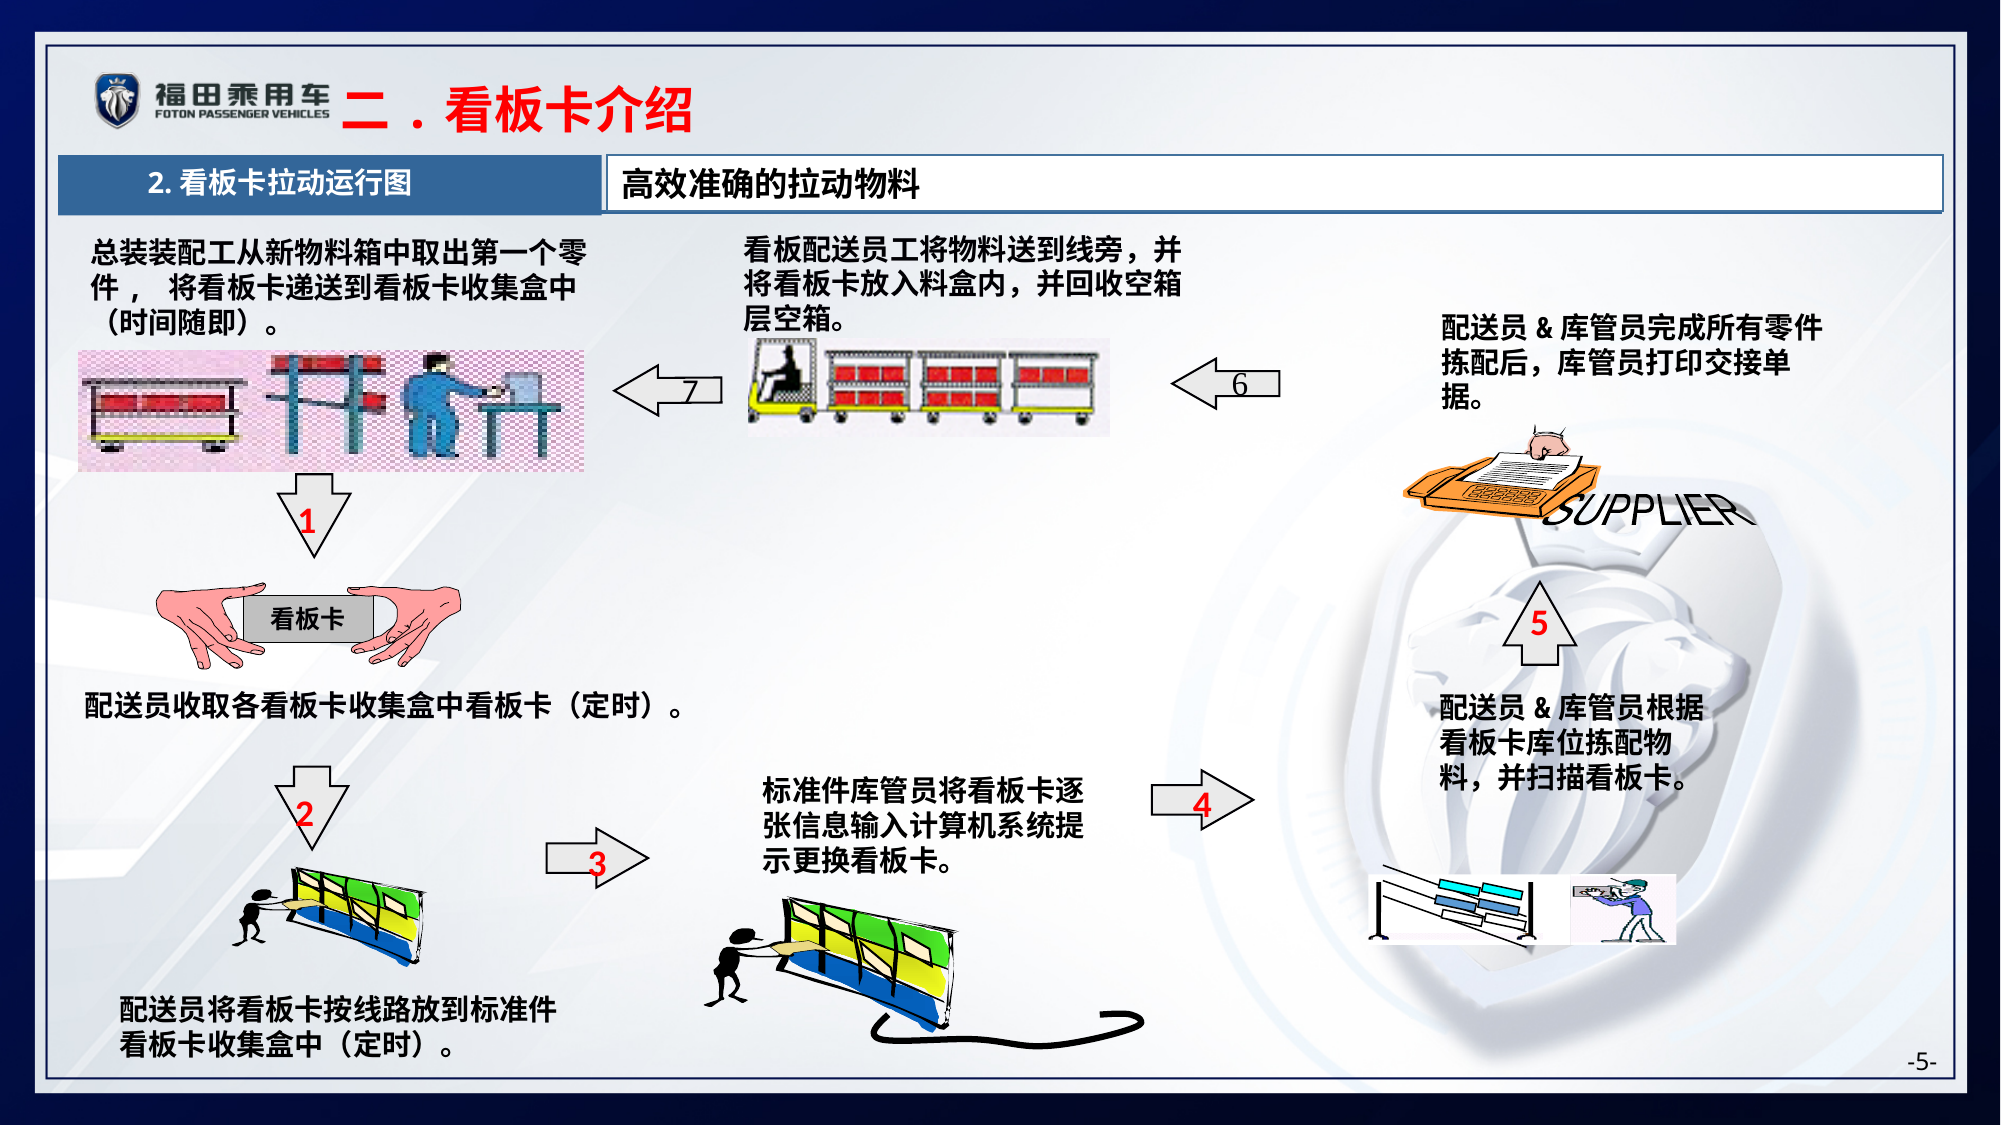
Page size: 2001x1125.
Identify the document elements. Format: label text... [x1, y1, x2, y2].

text_box 2.看板卡拉动运行图 [132, 157, 537, 208]
text_box 二.看板卡介绍 [325, 41, 710, 146]
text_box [69, 223, 1865, 1071]
text_box 高效准确的拉动物料 [606, 154, 1944, 212]
picture [0, 0, 2001, 1125]
text_box [58, 155, 602, 216]
